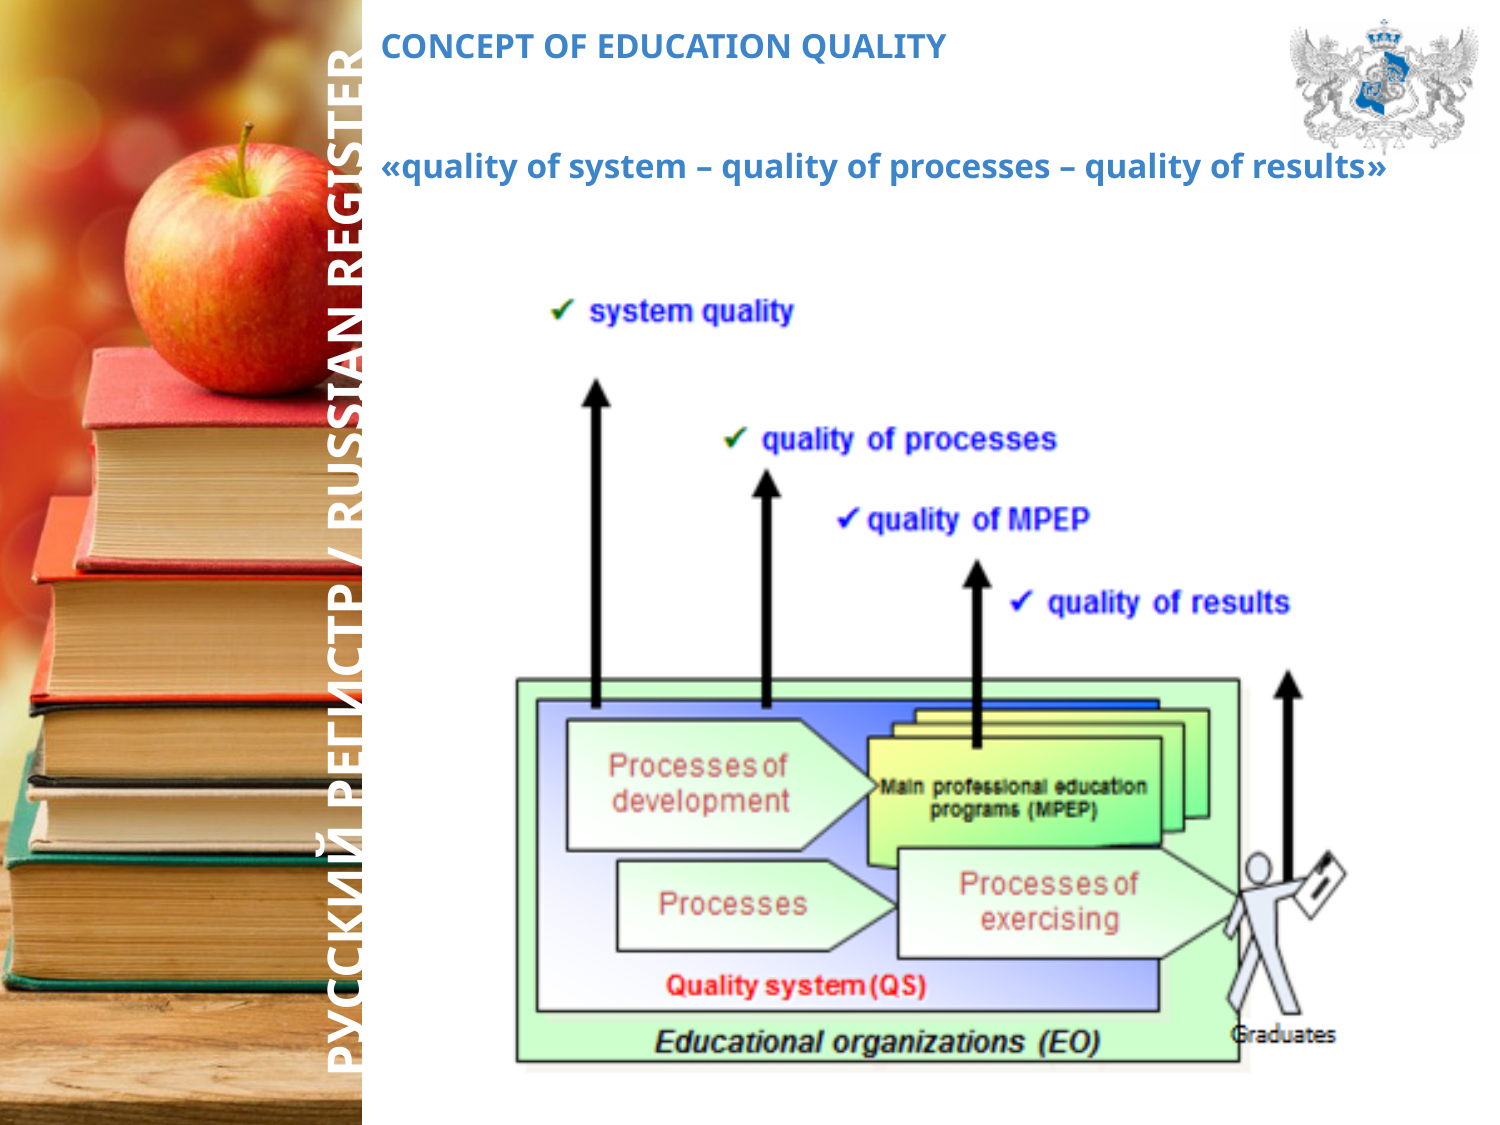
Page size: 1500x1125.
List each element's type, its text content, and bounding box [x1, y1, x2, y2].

title CONCEPT OF EDUCATION QUALITY «quality of system – quality of processes – quality of results» [365, 51, 1500, 199]
picture [337, 878, 362, 894]
picture [337, 688, 362, 704]
picture [351, 58, 362, 68]
picture [347, 921, 362, 932]
picture [334, 593, 345, 602]
picture [334, 511, 344, 520]
picture [334, 268, 344, 277]
picture [335, 359, 350, 369]
picture [334, 59, 344, 68]
picture [0, 1, 362, 1125]
picture [464, 212, 1379, 1076]
picture [351, 510, 362, 520]
picture [351, 267, 362, 277]
picture [356, 356, 362, 372]
picture [334, 1055, 345, 1064]
picture [1290, 19, 1479, 51]
picture [337, 835, 362, 851]
picture [337, 320, 362, 335]
picture [334, 789, 345, 798]
